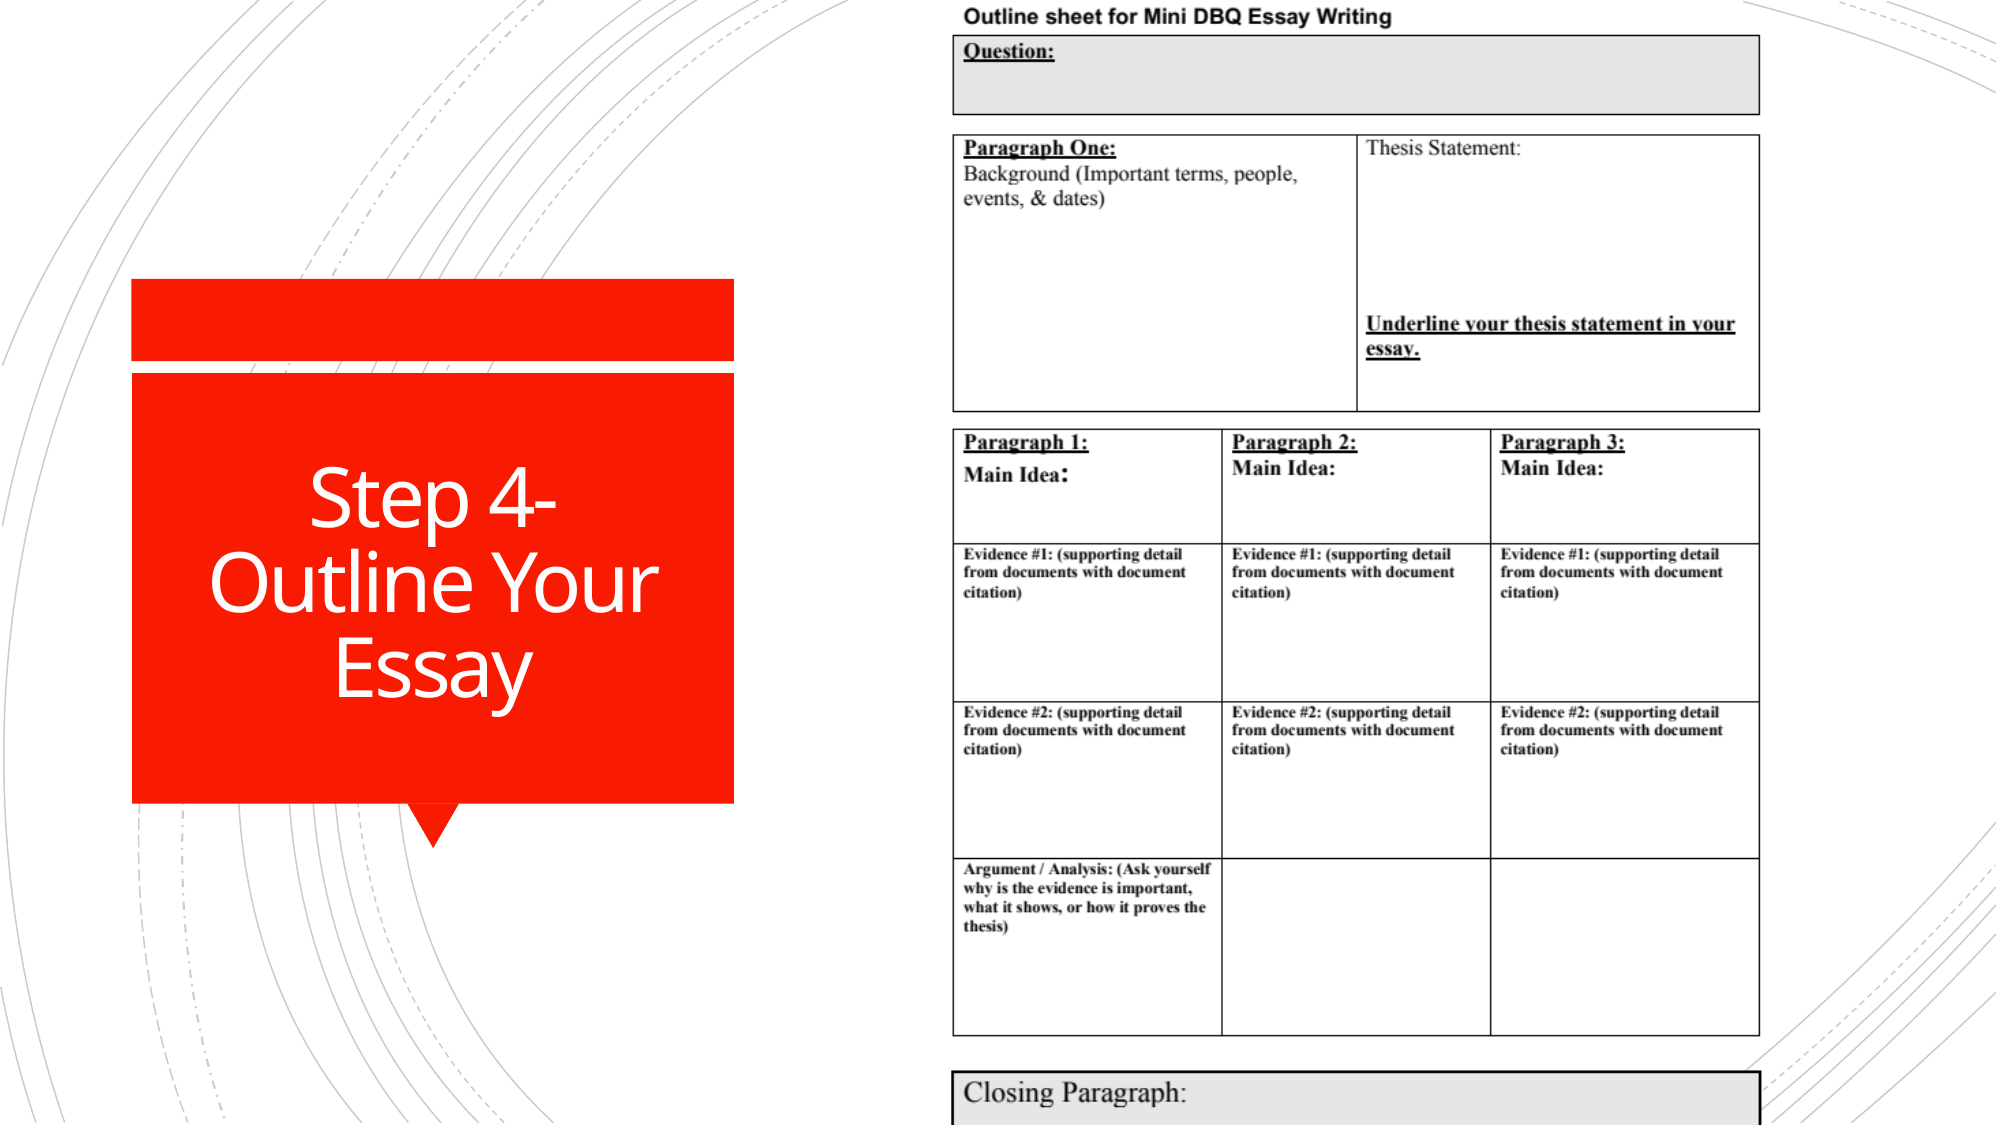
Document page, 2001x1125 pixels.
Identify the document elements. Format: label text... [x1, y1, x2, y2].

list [800, 0, 1911, 1125]
title Step 4- Outline Your Essay [145, 385, 720, 789]
